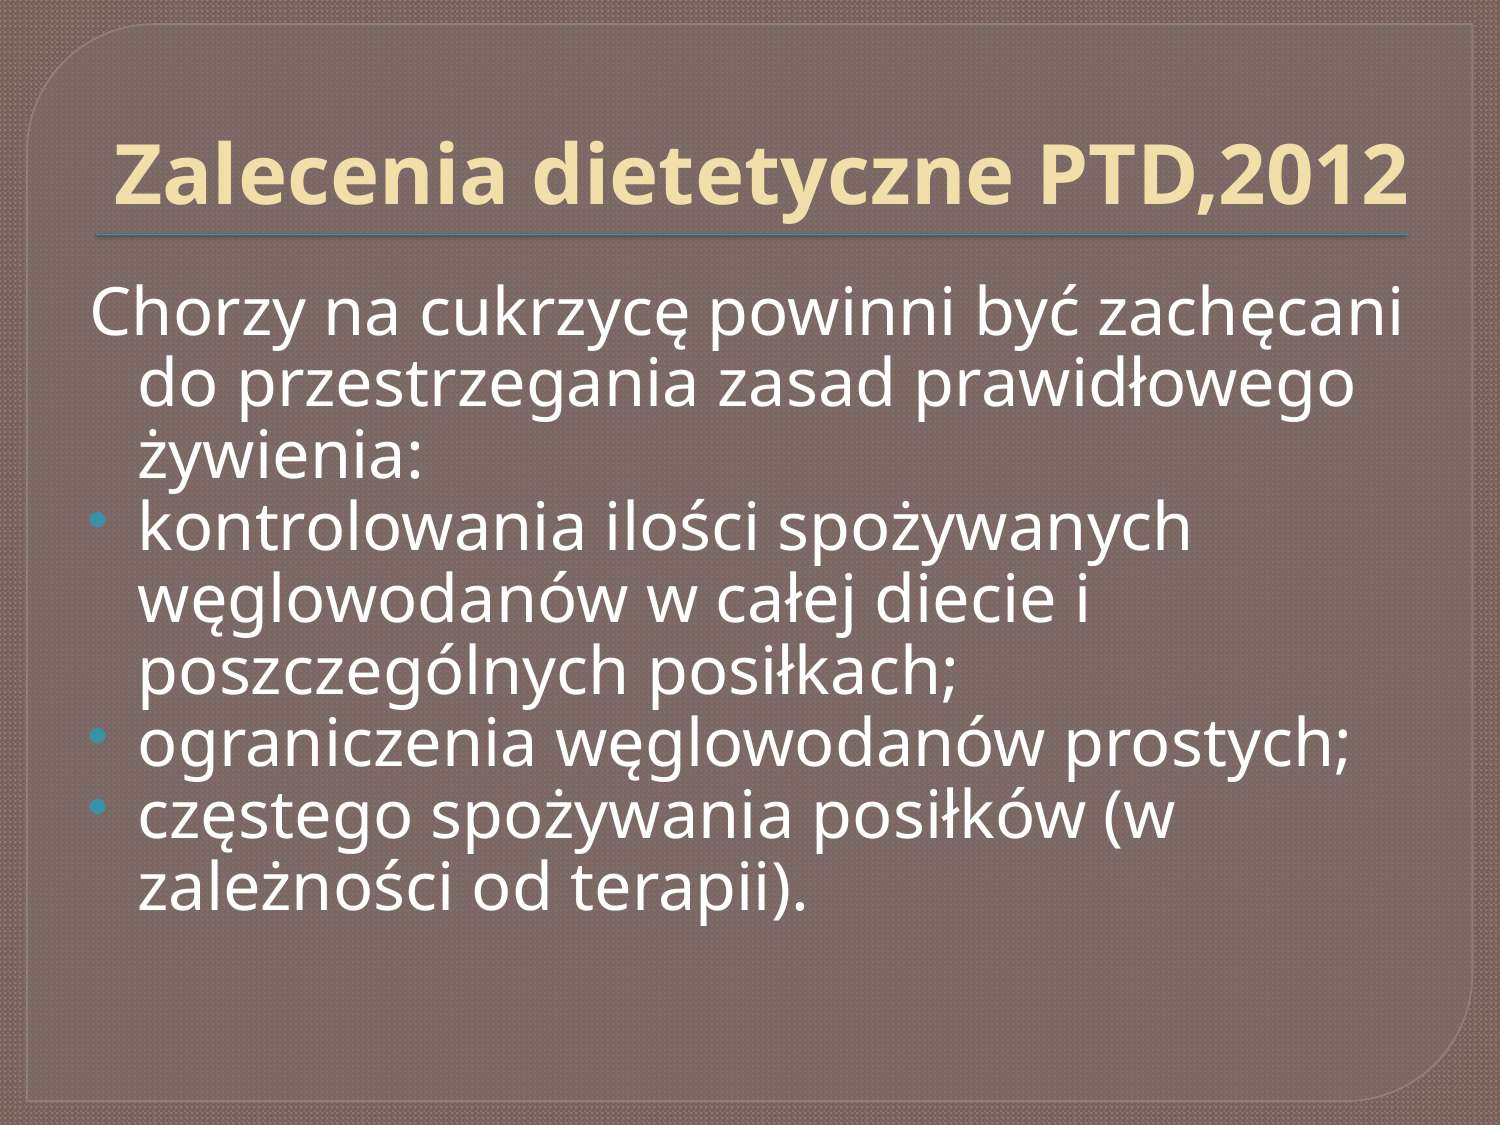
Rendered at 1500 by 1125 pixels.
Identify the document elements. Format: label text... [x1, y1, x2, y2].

title Zalecenia dietetyczne PTD,2012 [75, 41, 1425, 230]
list Chorzy na cukrzycę powinni być zachęcani do przestrzegania zasad prawidłowego żywienia: kontrolowania ilości spożywanych węglowodanów w całej diecie i poszczególnych posiłkach; ograniczenia węglowodanów prostych; częstego spożywania posiłków (w zależności od terapii). [75, 270, 1425, 1013]
